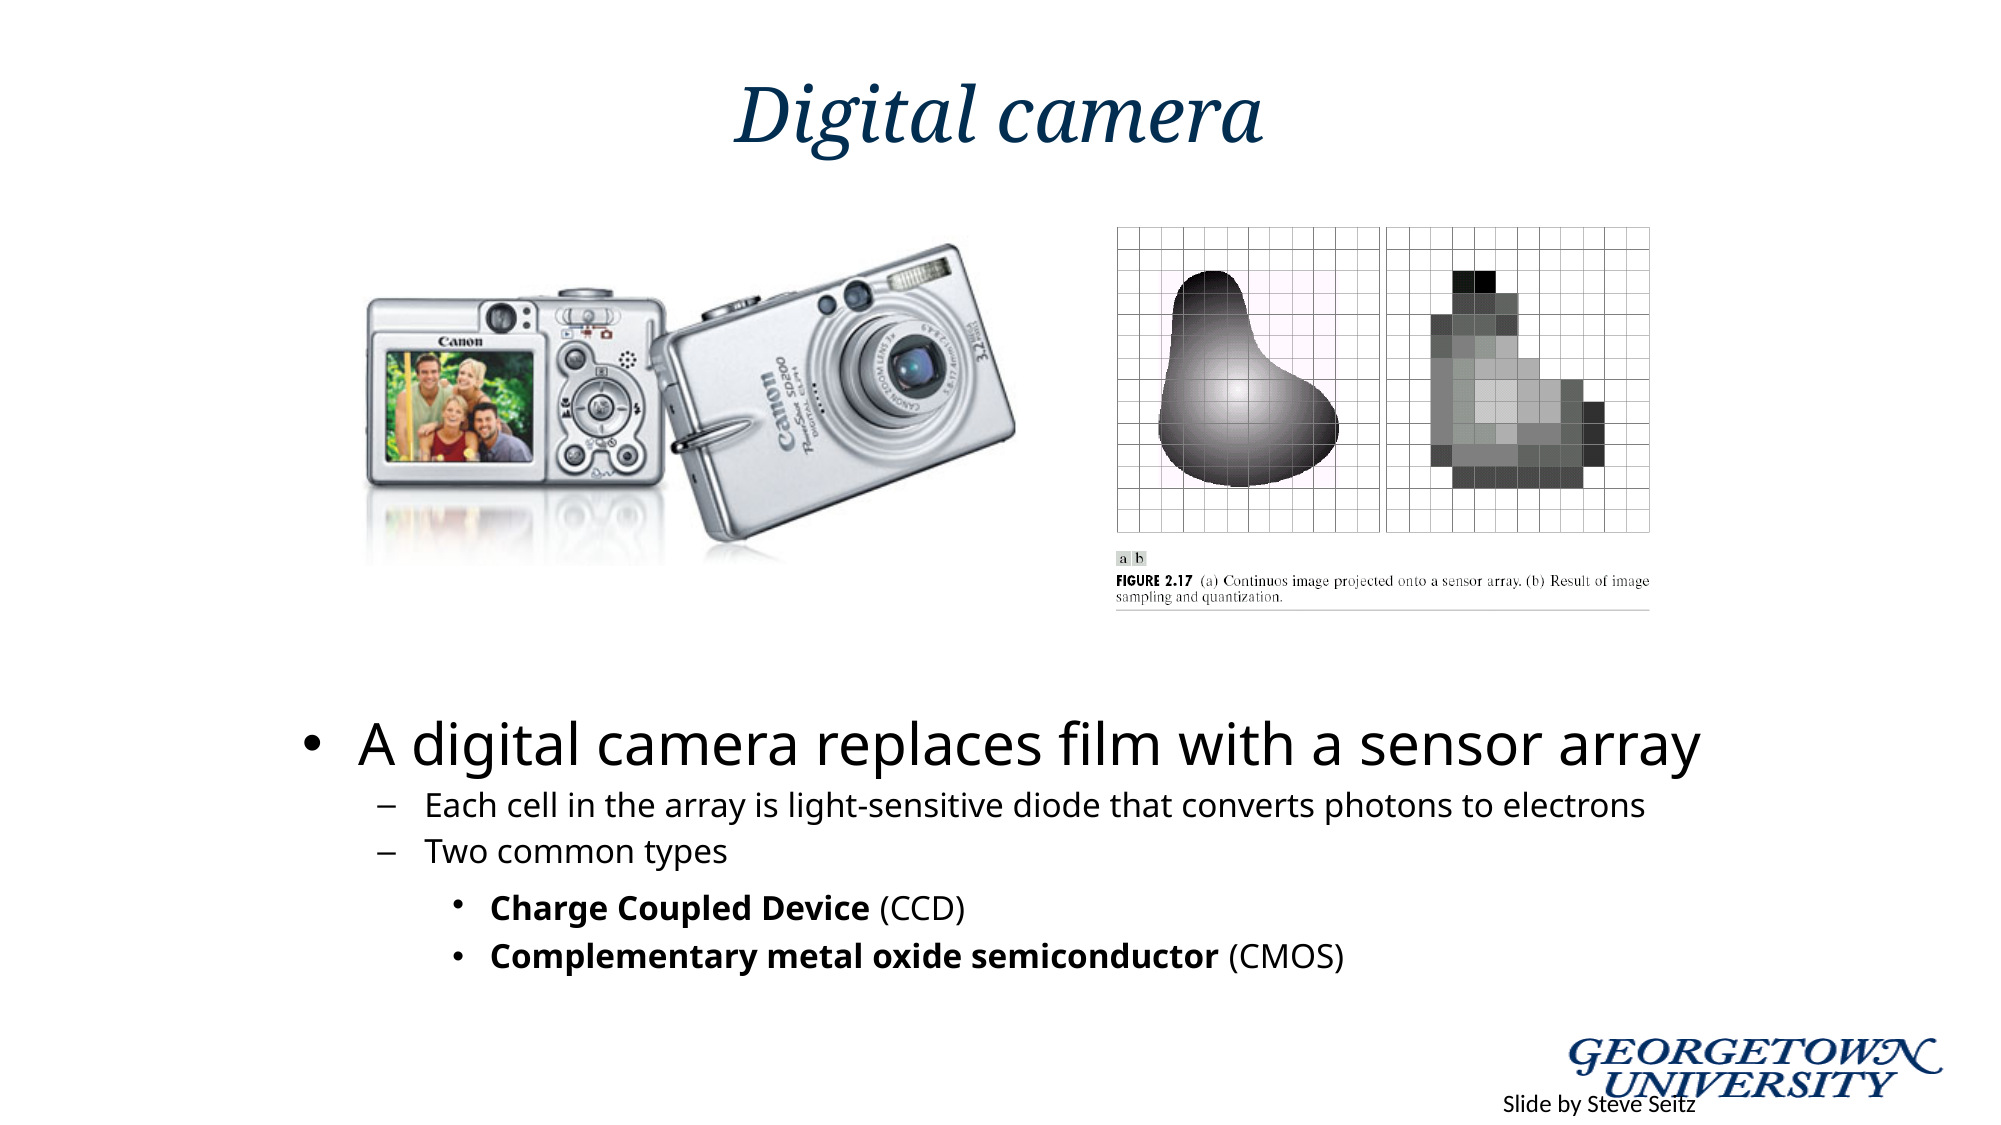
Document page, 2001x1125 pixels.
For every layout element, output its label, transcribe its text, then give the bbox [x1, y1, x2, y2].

list A digital camera replaces film with a sensor array Each cell in the array is light-sensitive diode that converts photons to electrons Two common types Charge Coupled Device (CCD) Complementary metal oxide semiconductor (CMOS) [287, 699, 1725, 1088]
picture [2, 3, 2001, 1125]
title Digital camera [99, 57, 1900, 166]
text_box Slide by Steve Seitz [1488, 1079, 1712, 1125]
